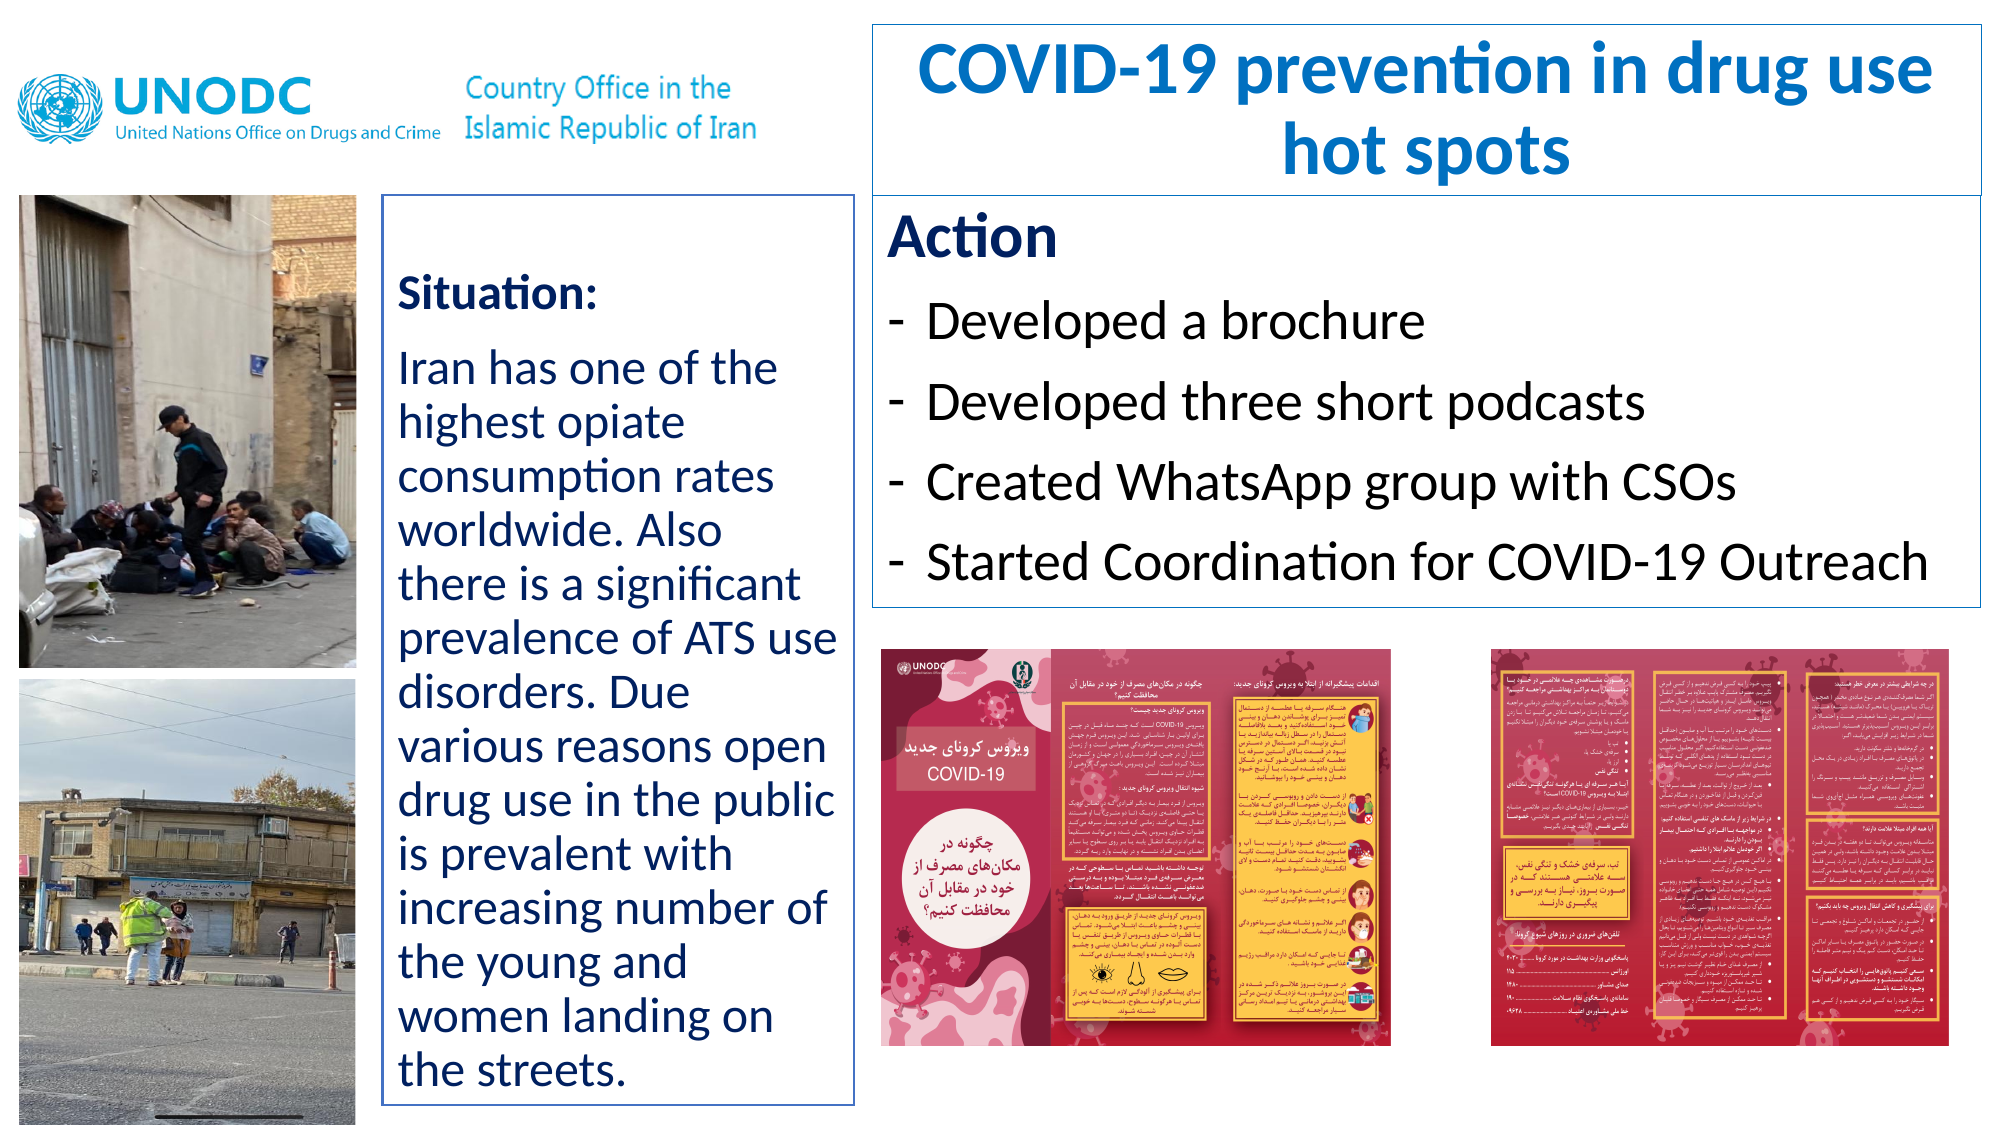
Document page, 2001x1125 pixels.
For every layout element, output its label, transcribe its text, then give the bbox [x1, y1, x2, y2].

picture [18, 679, 356, 1125]
picture [464, 64, 762, 144]
picture [881, 649, 1391, 1046]
list Situation: Iran has one of the highest opiate consumption rates worldwide. Also there is a significant prevalence of ATS use disorders. Due various reasons open drug use in the public is prevalent with increasing number of the young and women landing on the streets. [381, 194, 855, 1106]
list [17, 74, 447, 144]
picture [18, 195, 357, 668]
picture [1491, 649, 1949, 1046]
list Action Developed a brochure Developed three short podcasts Created WhatsApp group with CSOs Started Coordination for COVID-19 Outreach [872, 195, 1981, 608]
title COVID-19 prevention in drug use hot spots [872, 24, 1981, 195]
